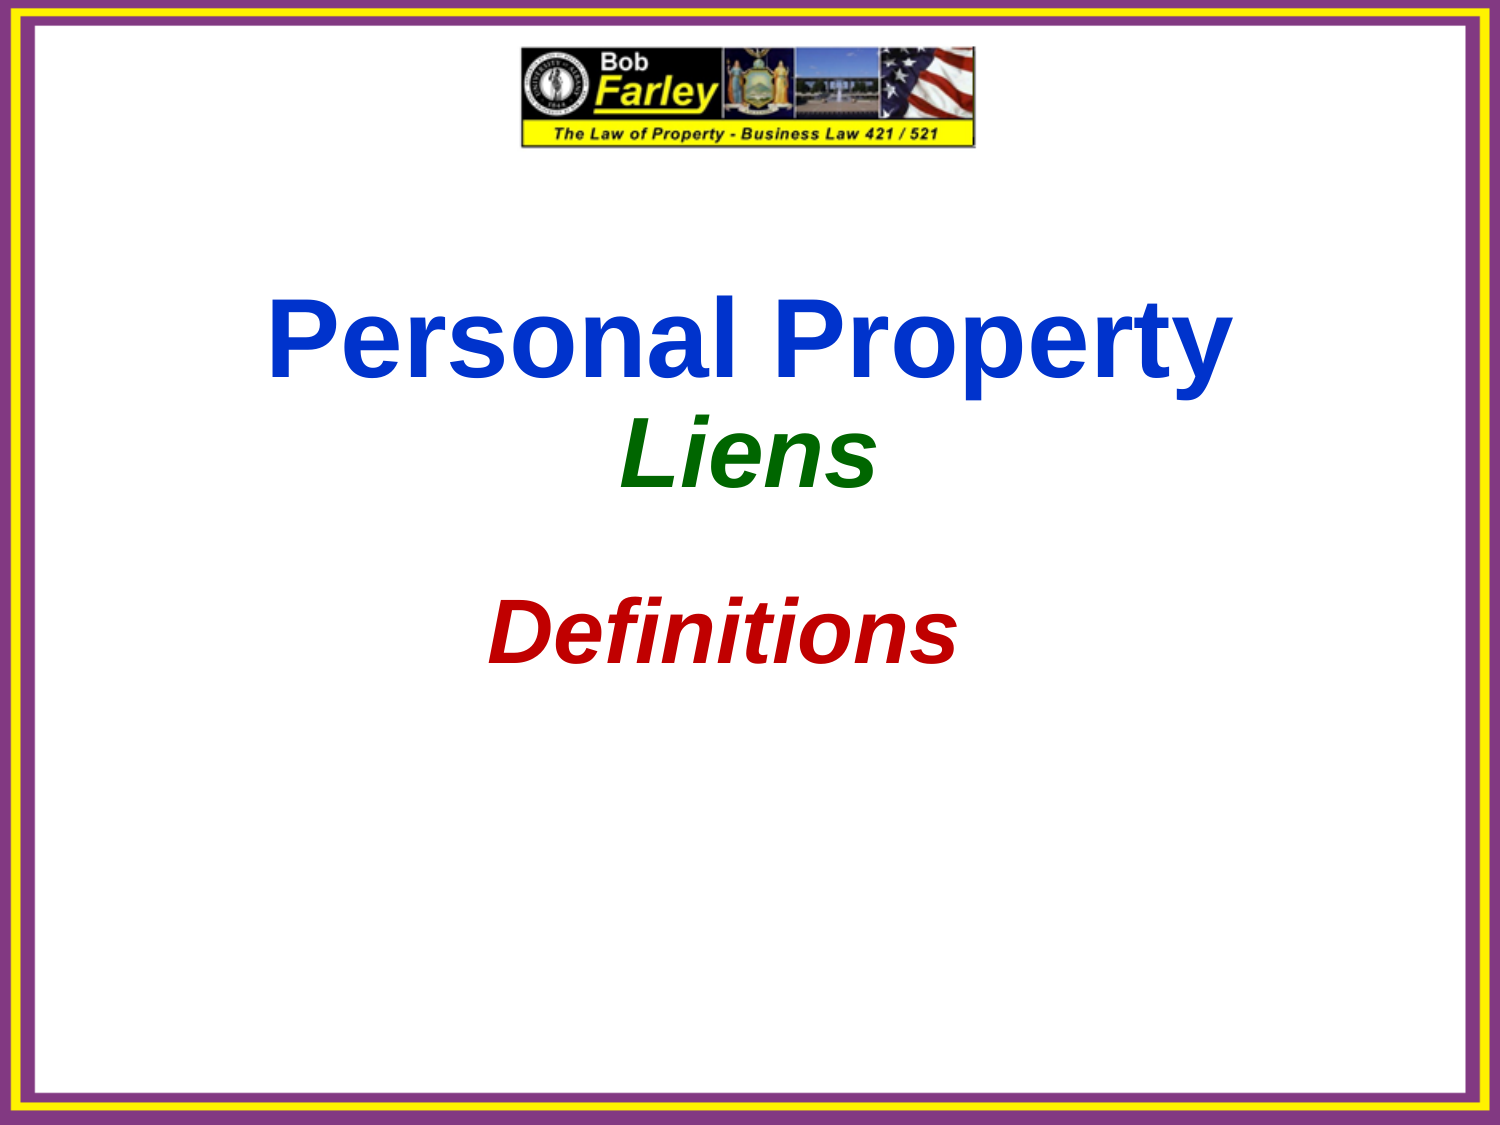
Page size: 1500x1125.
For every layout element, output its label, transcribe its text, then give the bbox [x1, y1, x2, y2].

picture [0, 0, 1500, 1125]
text_box Personal Property Liens Definitions [37, 162, 1463, 1100]
